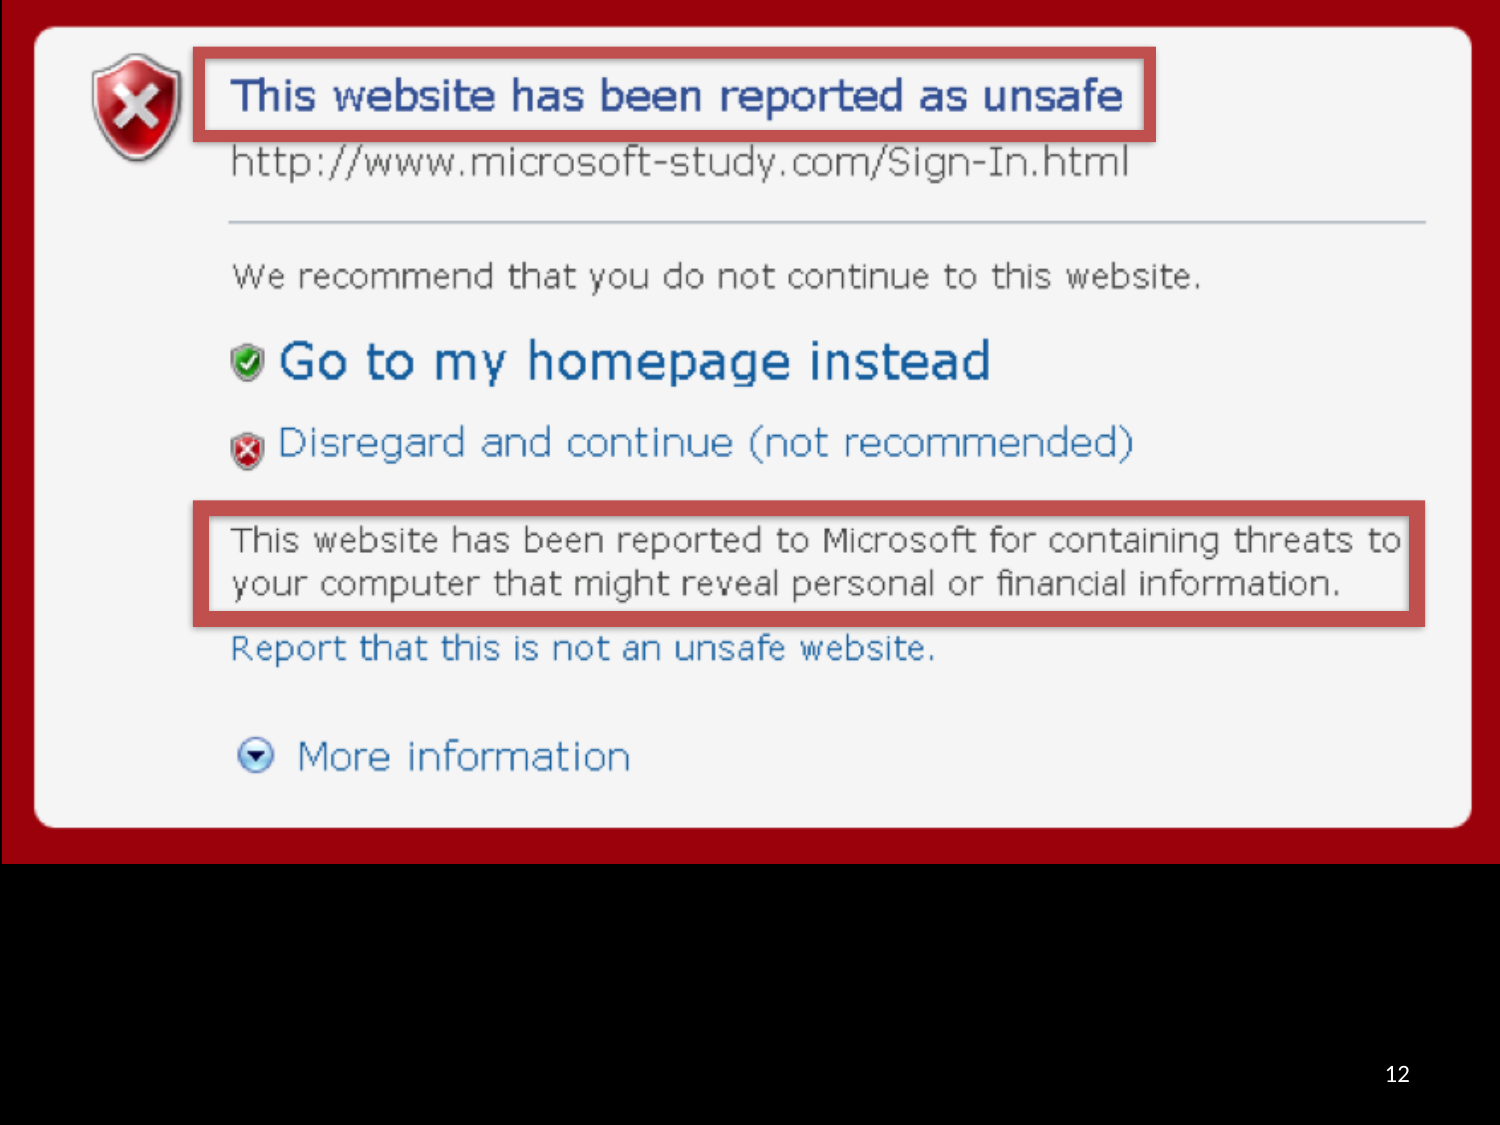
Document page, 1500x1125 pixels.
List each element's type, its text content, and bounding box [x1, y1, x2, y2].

slide_number 12 [1074, 1042, 1425, 1103]
picture [1, 0, 1500, 864]
